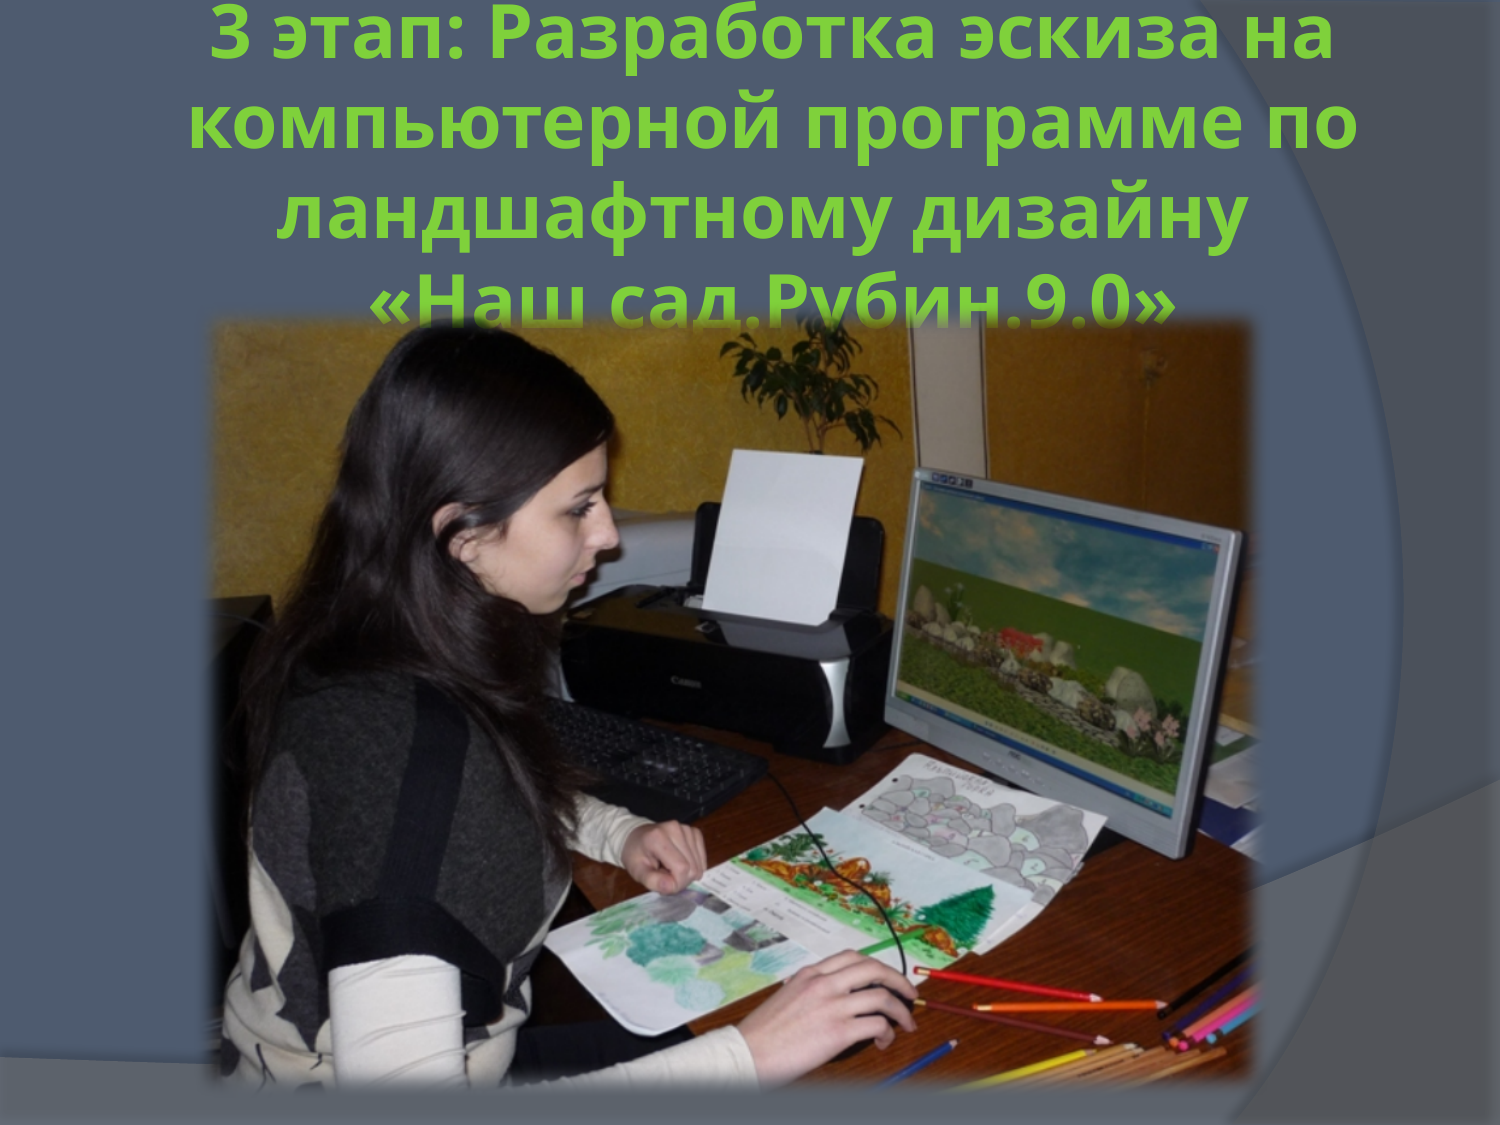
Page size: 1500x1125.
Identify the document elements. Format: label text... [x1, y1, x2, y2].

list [194, 302, 1270, 1098]
title 3 этап: Разработка эскиза на компьютерной программе по ландшафтному дизайну «Наш сад.Рубин.9.0» [0, 0, 1500, 327]
